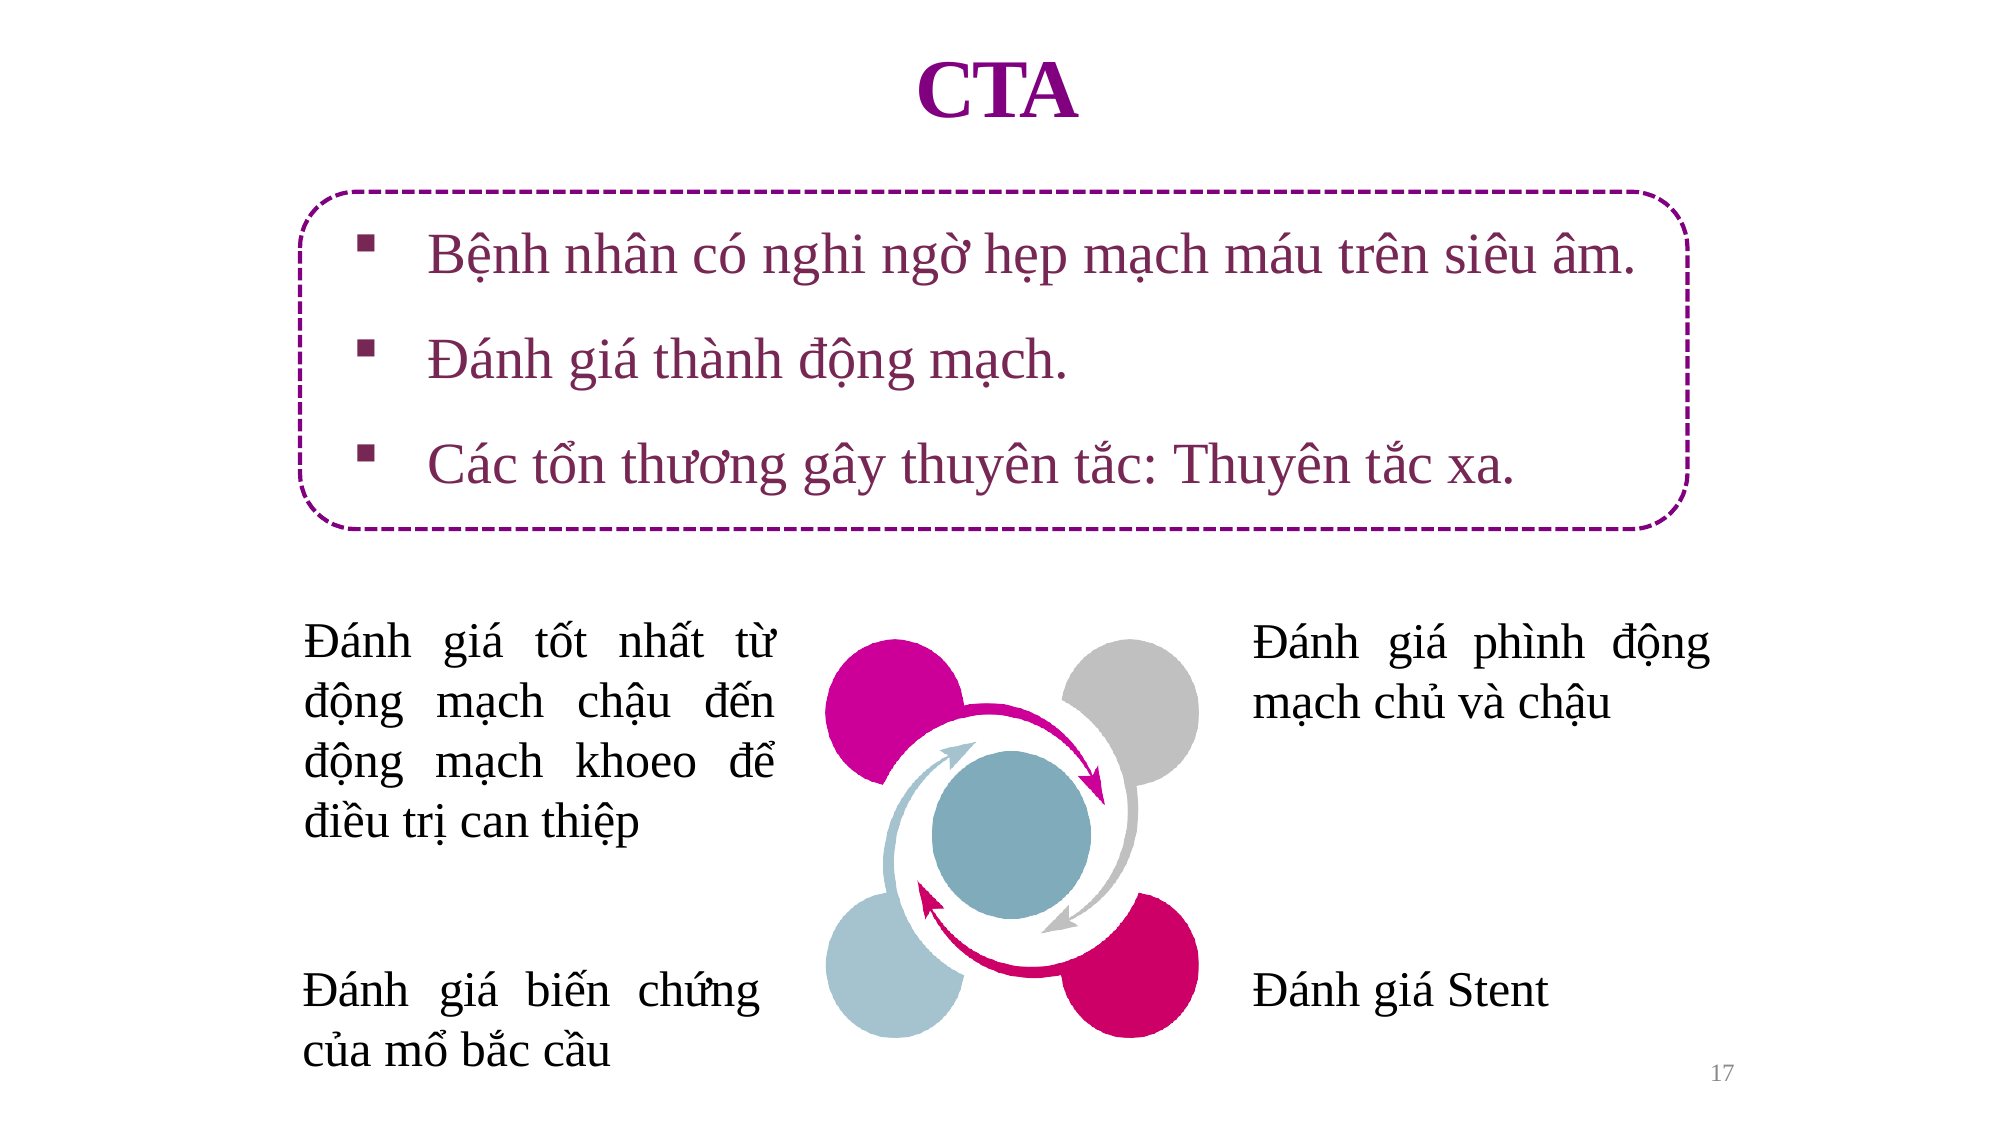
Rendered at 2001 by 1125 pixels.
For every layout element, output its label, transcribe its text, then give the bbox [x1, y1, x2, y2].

text_box Đánh giá tốt nhất từ động mạch chậu đến động mạch khoeo để điều trị can thiệp [301, 604, 776, 847]
picture [825, 638, 1200, 1038]
title CTA [912, 32, 1085, 178]
text_box Đánh giá phình động mạch chủ và chậu [1250, 606, 1712, 729]
text_box Đánh giá Stent [1250, 954, 1552, 1017]
text_box [300, 192, 1688, 530]
text_box Đánh giá biến chứng của mổ bắc cầu [300, 954, 762, 1077]
text_box Bệnh nhân có nghi ngờ hẹp mạch máu trên siêu âm. Đánh giá thành động mạch. Các tổn thương gây thuyên tắc: Thuyên tắc xa. [350, 178, 1640, 496]
slide_number 17 [1301, 1057, 1966, 1125]
